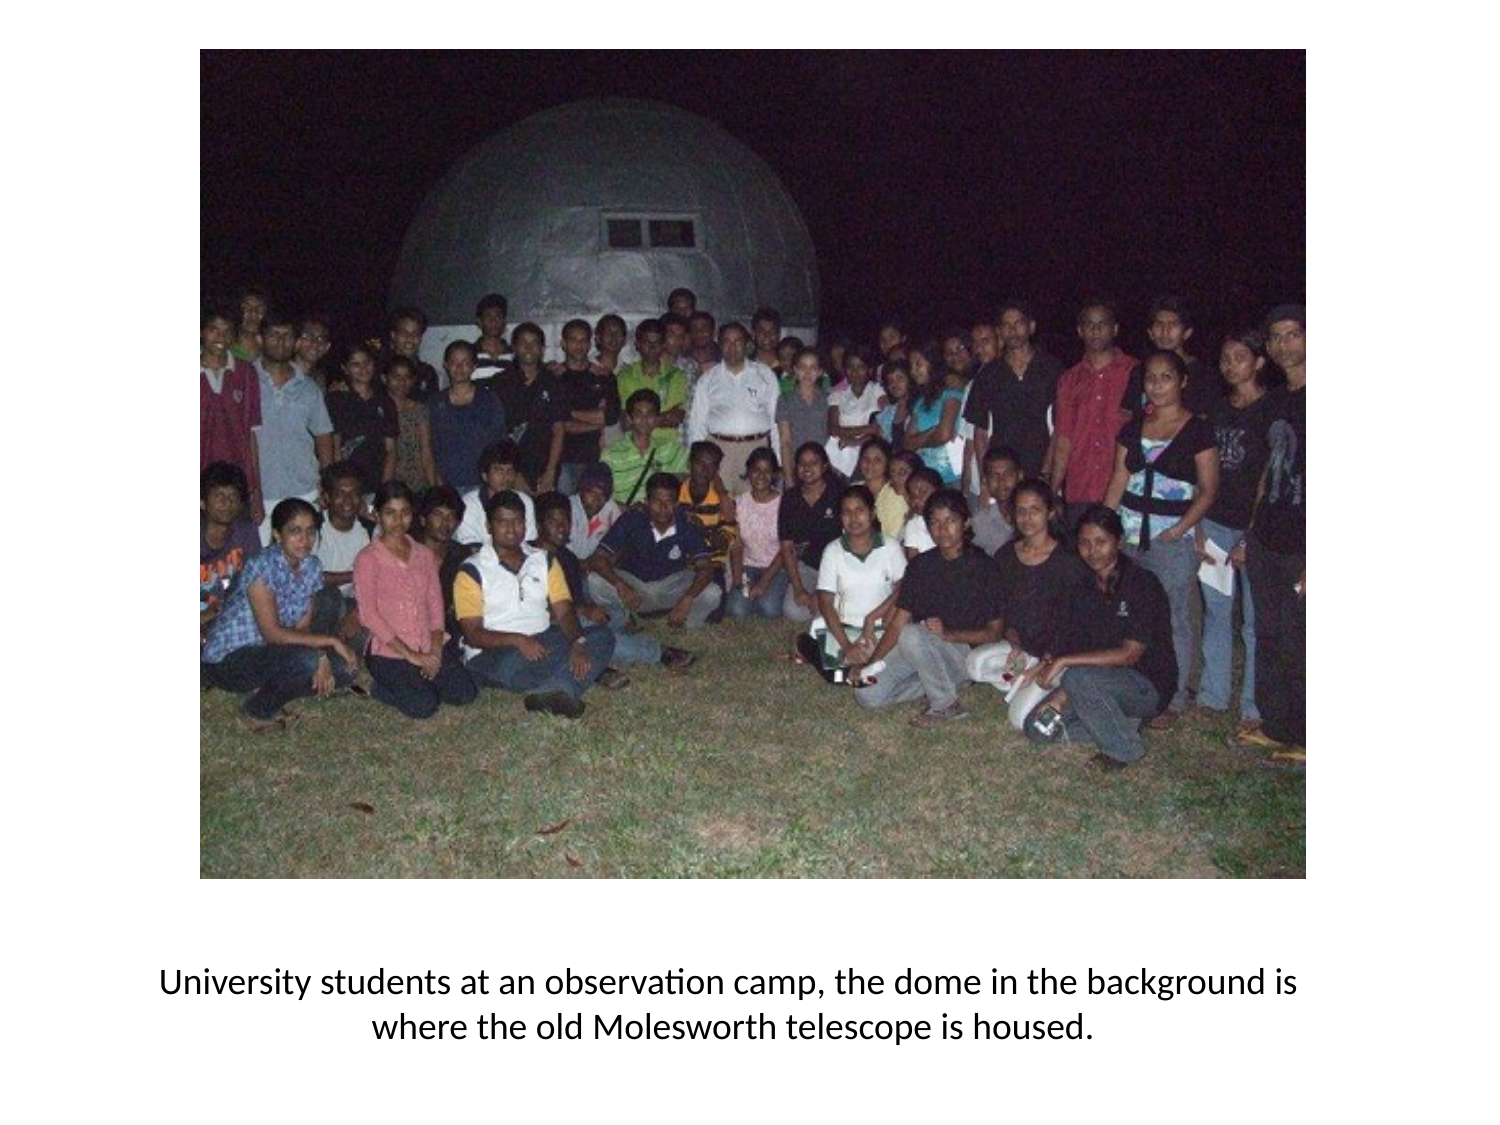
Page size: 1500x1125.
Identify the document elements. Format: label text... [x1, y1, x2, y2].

picture [199, 49, 1306, 880]
text_box University students at an observation camp, the dome in the background is where the old Molesworth telescope is housed. [144, 949, 1323, 1055]
